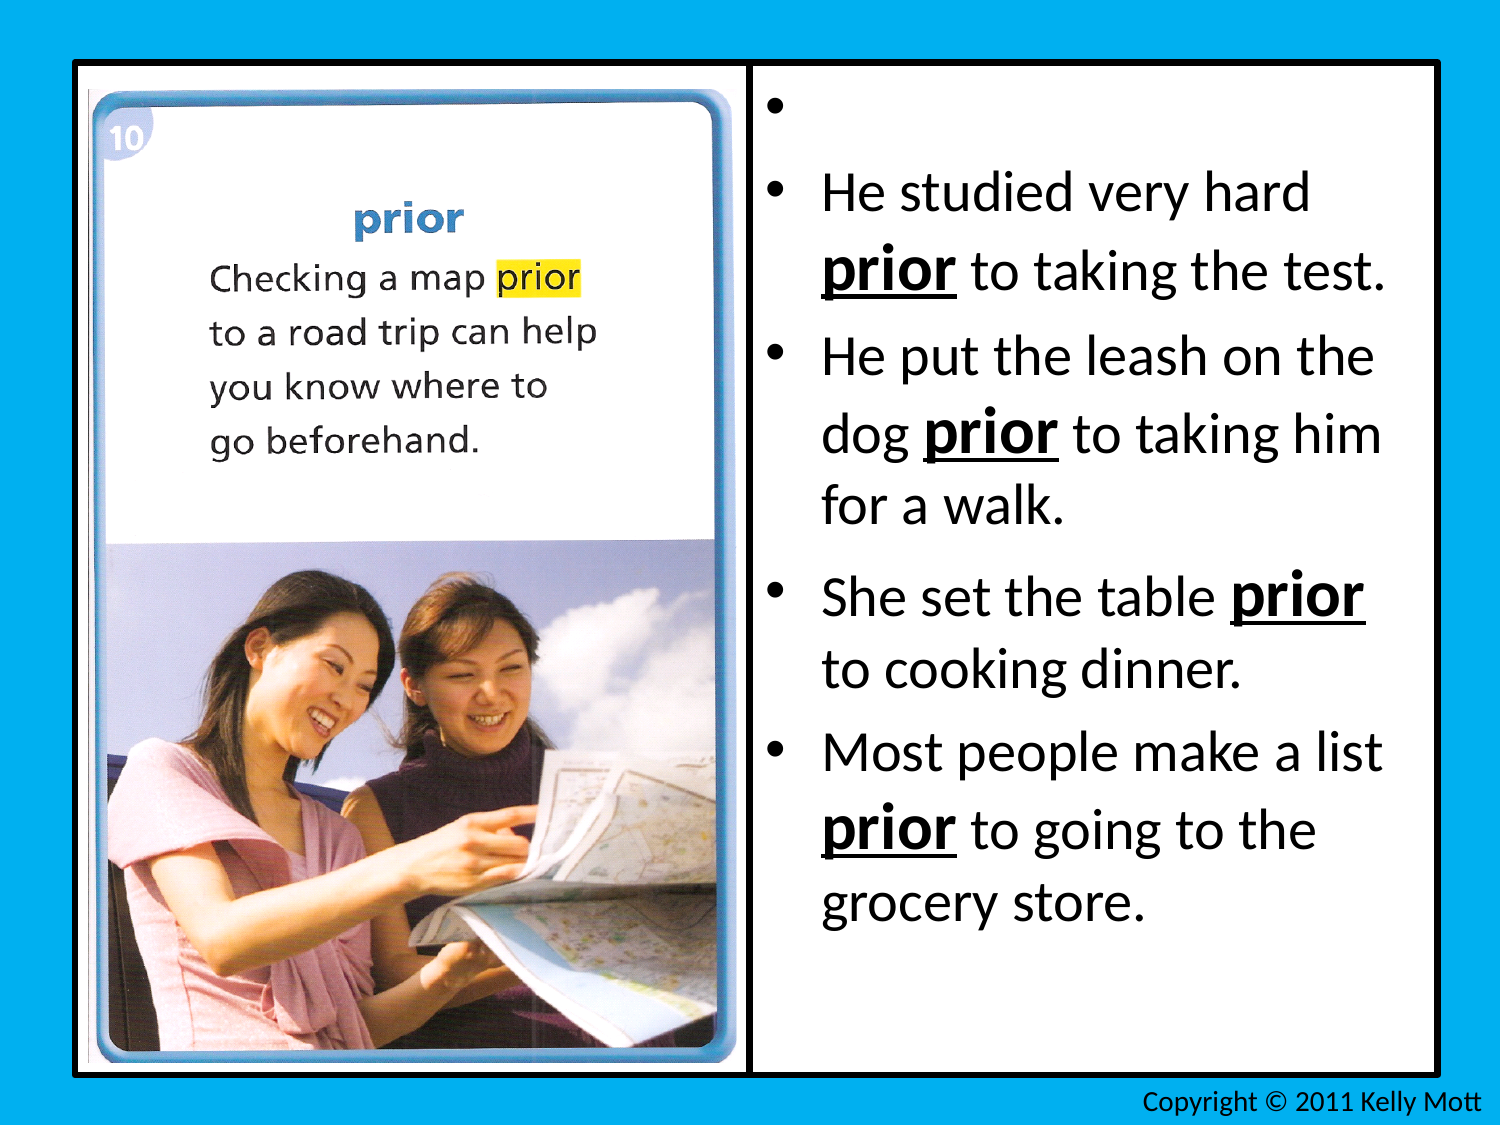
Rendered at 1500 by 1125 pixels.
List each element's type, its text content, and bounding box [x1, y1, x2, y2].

list He studied very hard prior to taking the test. He put the leash on the dog prior to taking him for a walk. She set the table prior to cooking dinner. Most people make a list prior to going to the grocery store. [752, 62, 1438, 1075]
text_box Copyright © 2011 Kelly Mott [1128, 1074, 1498, 1125]
picture [752, 60, 1440, 1074]
picture [74, 62, 749, 1076]
